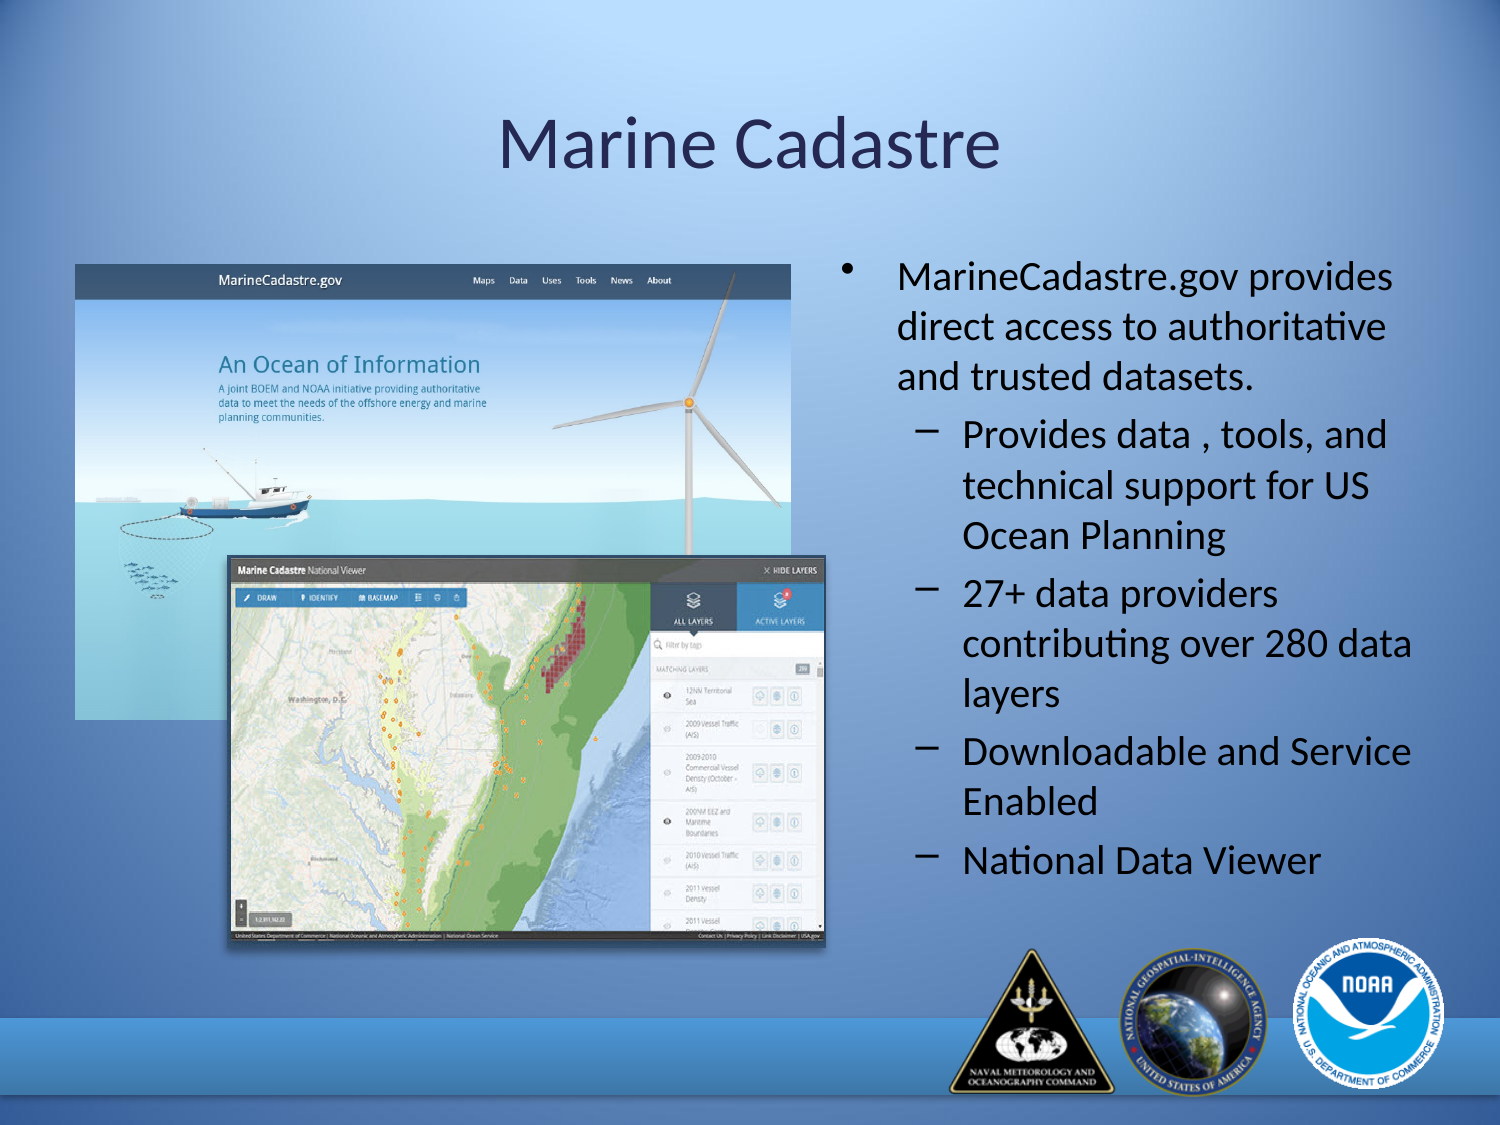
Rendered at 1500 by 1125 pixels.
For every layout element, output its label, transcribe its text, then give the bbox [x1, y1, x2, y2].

text_box MarineCadastre.gov provides direct access to authoritative and trusted datasets. Provides data , tools, and technical support for US Ocean Planning 27+ data providers contributing over 280 data layers Downloadable and Service Enabled National Data Viewer [825, 241, 1447, 903]
title Marine Cadastre [75, 45, 1425, 233]
picture [0, 0, 1500, 1125]
